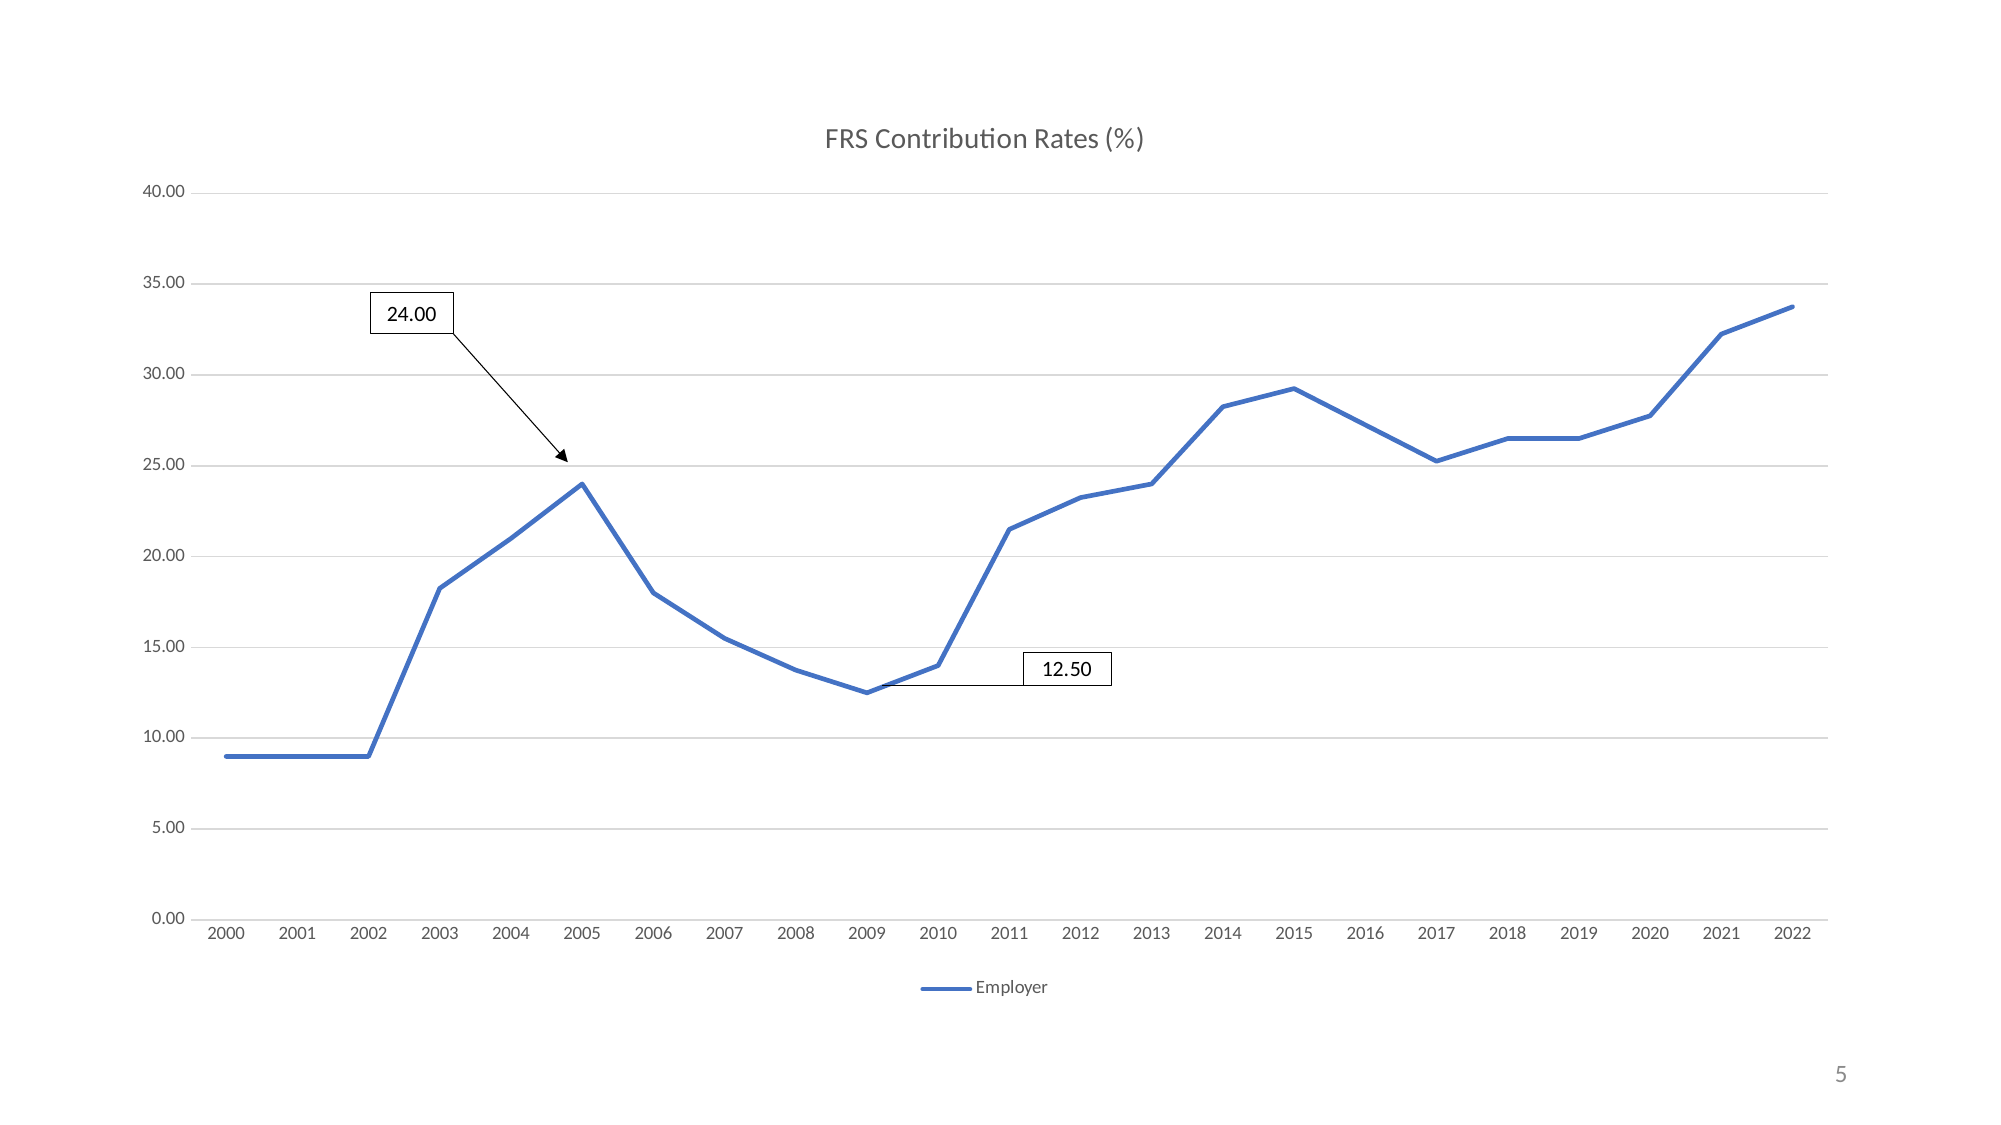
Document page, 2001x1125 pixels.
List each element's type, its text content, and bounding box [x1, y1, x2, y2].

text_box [453, 333, 568, 463]
slide_number 5 [1412, 1042, 1863, 1103]
chart [107, 92, 1864, 1005]
